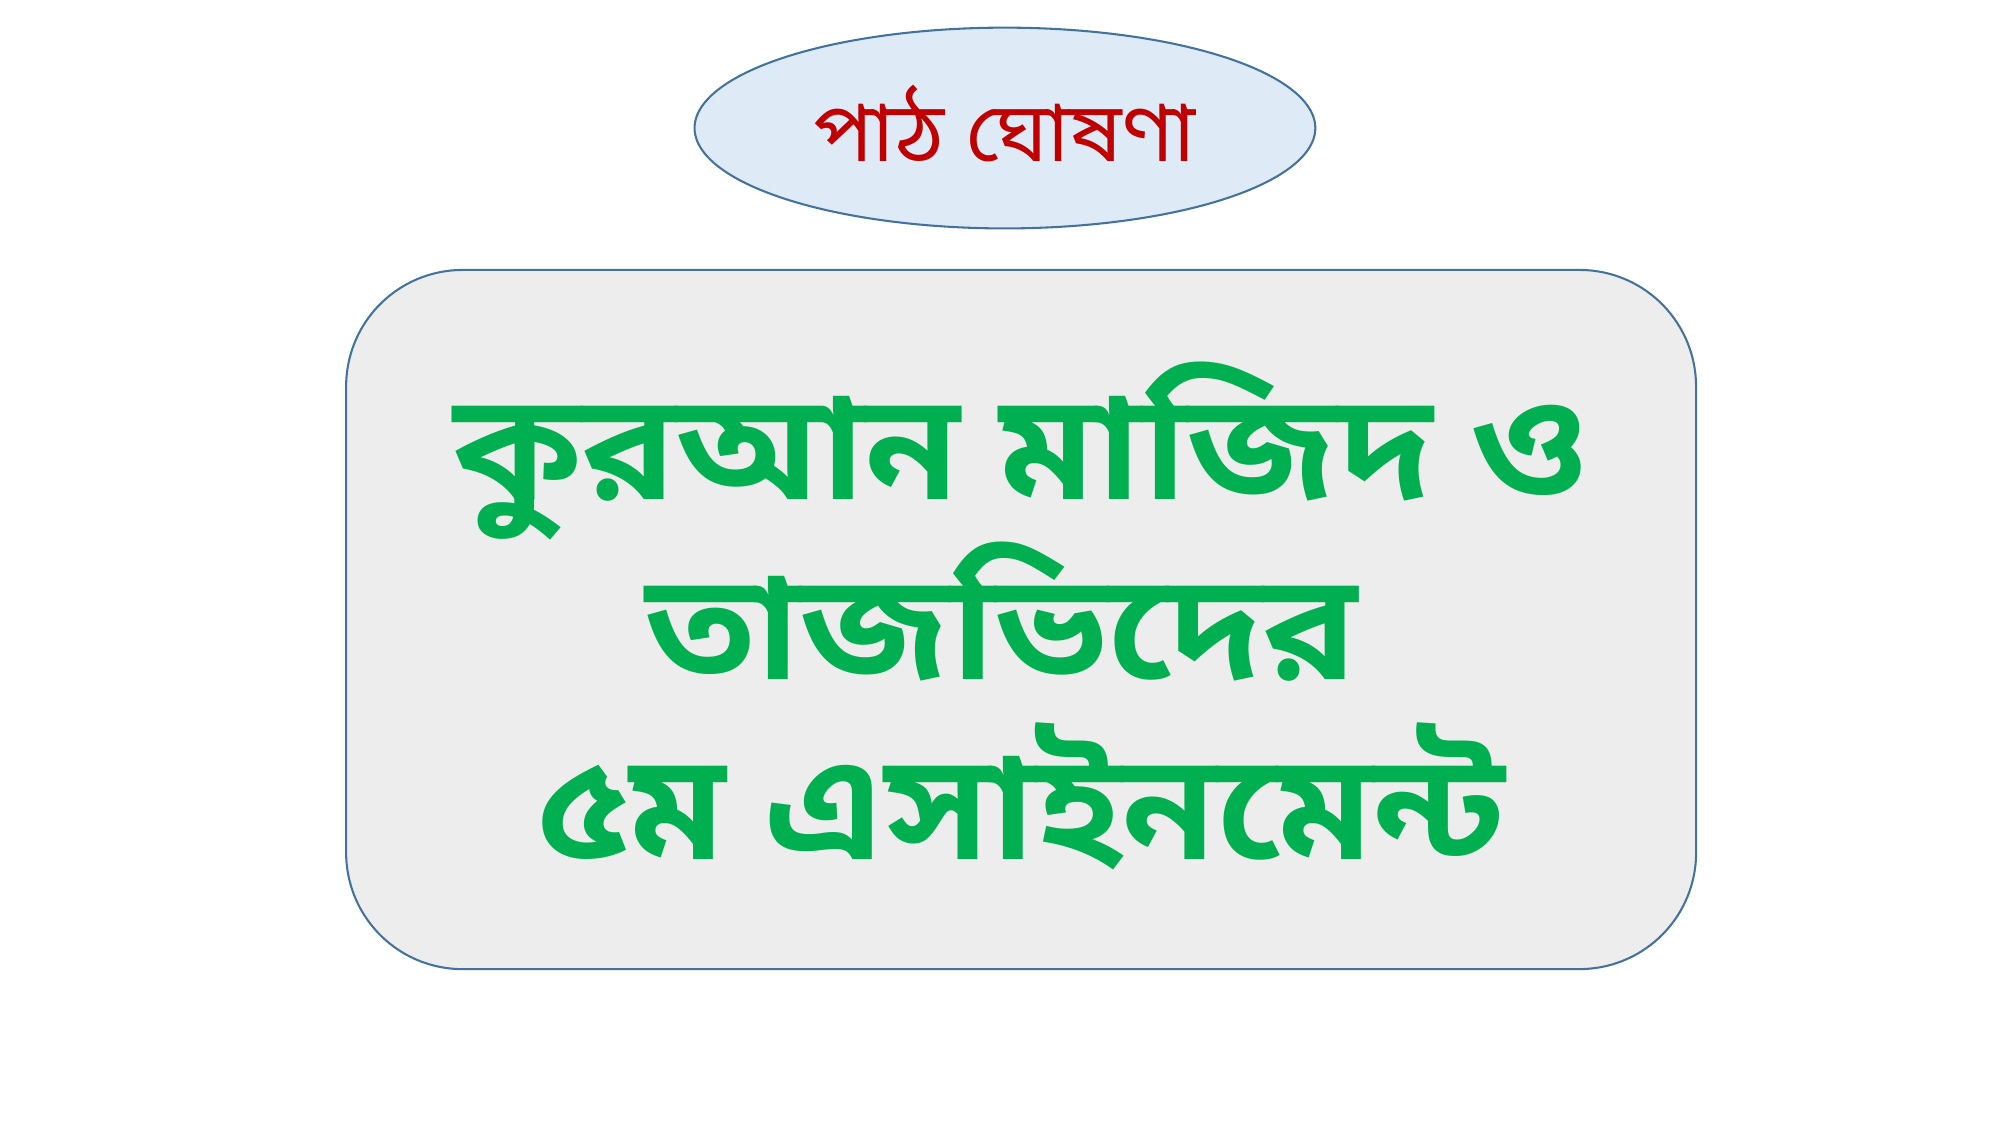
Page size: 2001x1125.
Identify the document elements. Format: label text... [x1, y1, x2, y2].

text_box কুরআন মাজিদ ও তাজভিদের ৫ম এসাইনমেন্ট [345, 268, 1698, 971]
text_box পাঠ ঘোষণা [693, 26, 1317, 230]
